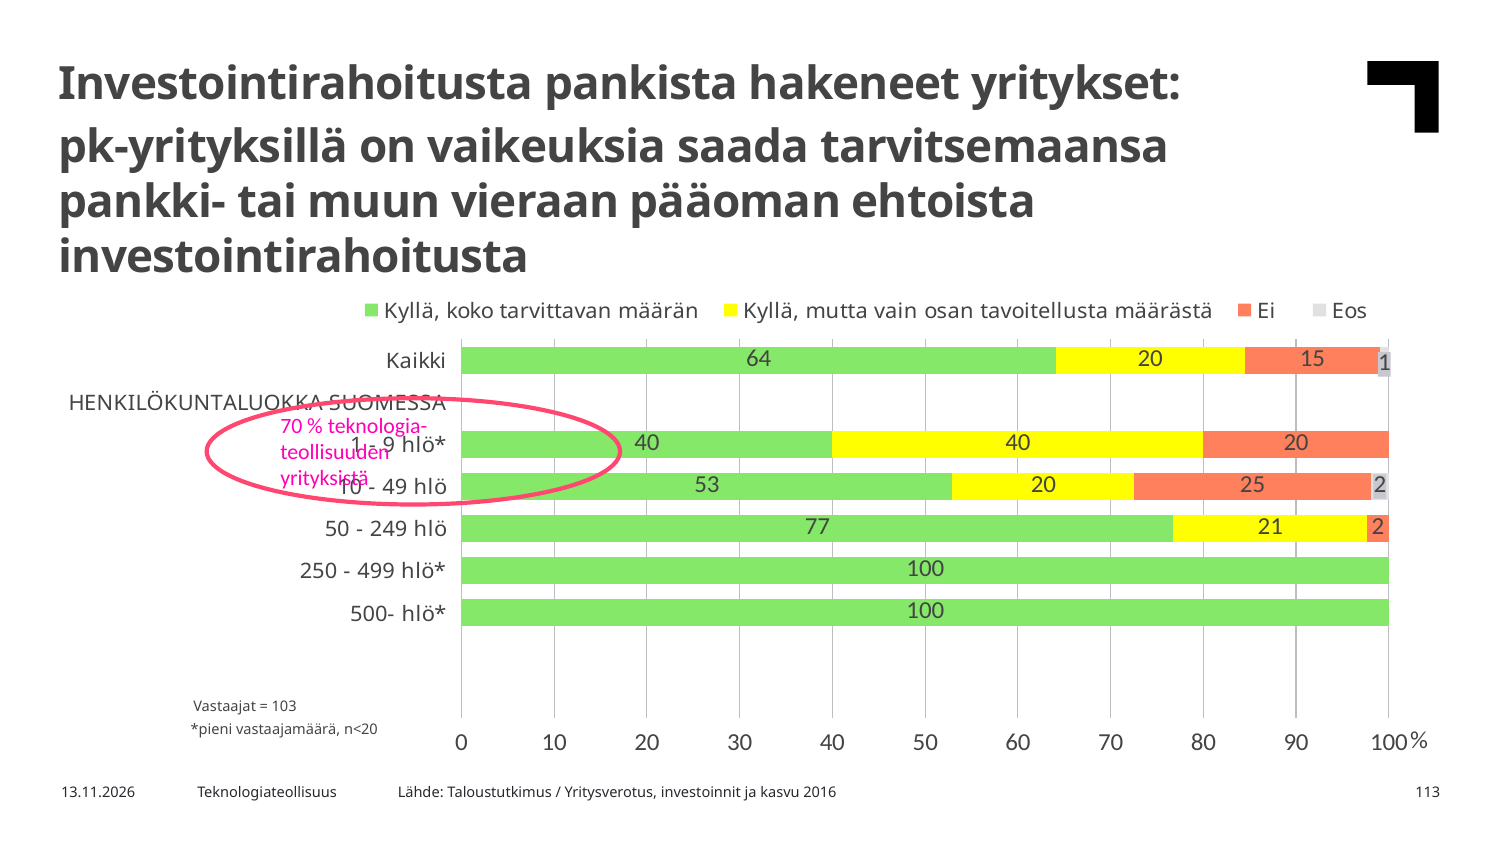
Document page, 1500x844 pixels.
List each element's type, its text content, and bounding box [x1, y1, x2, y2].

list Lähde: Taloustutkimus / Yritysverotus, investoinnit ja kasvu 2016 [382, 775, 951, 803]
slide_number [46, 775, 182, 803]
footer Teknologiateollisuus [182, 775, 382, 803]
slide_number 113 [1313, 775, 1456, 803]
list Investointirahoitusta pankista hakeneet yritykset: pk-yrityksillä on vaikeuksia saada tarvitsemaansa pankki- tai muun vieraan pääoman ehtoista investointirahoitusta [41, 46, 1353, 153]
chart [62, 279, 1440, 763]
